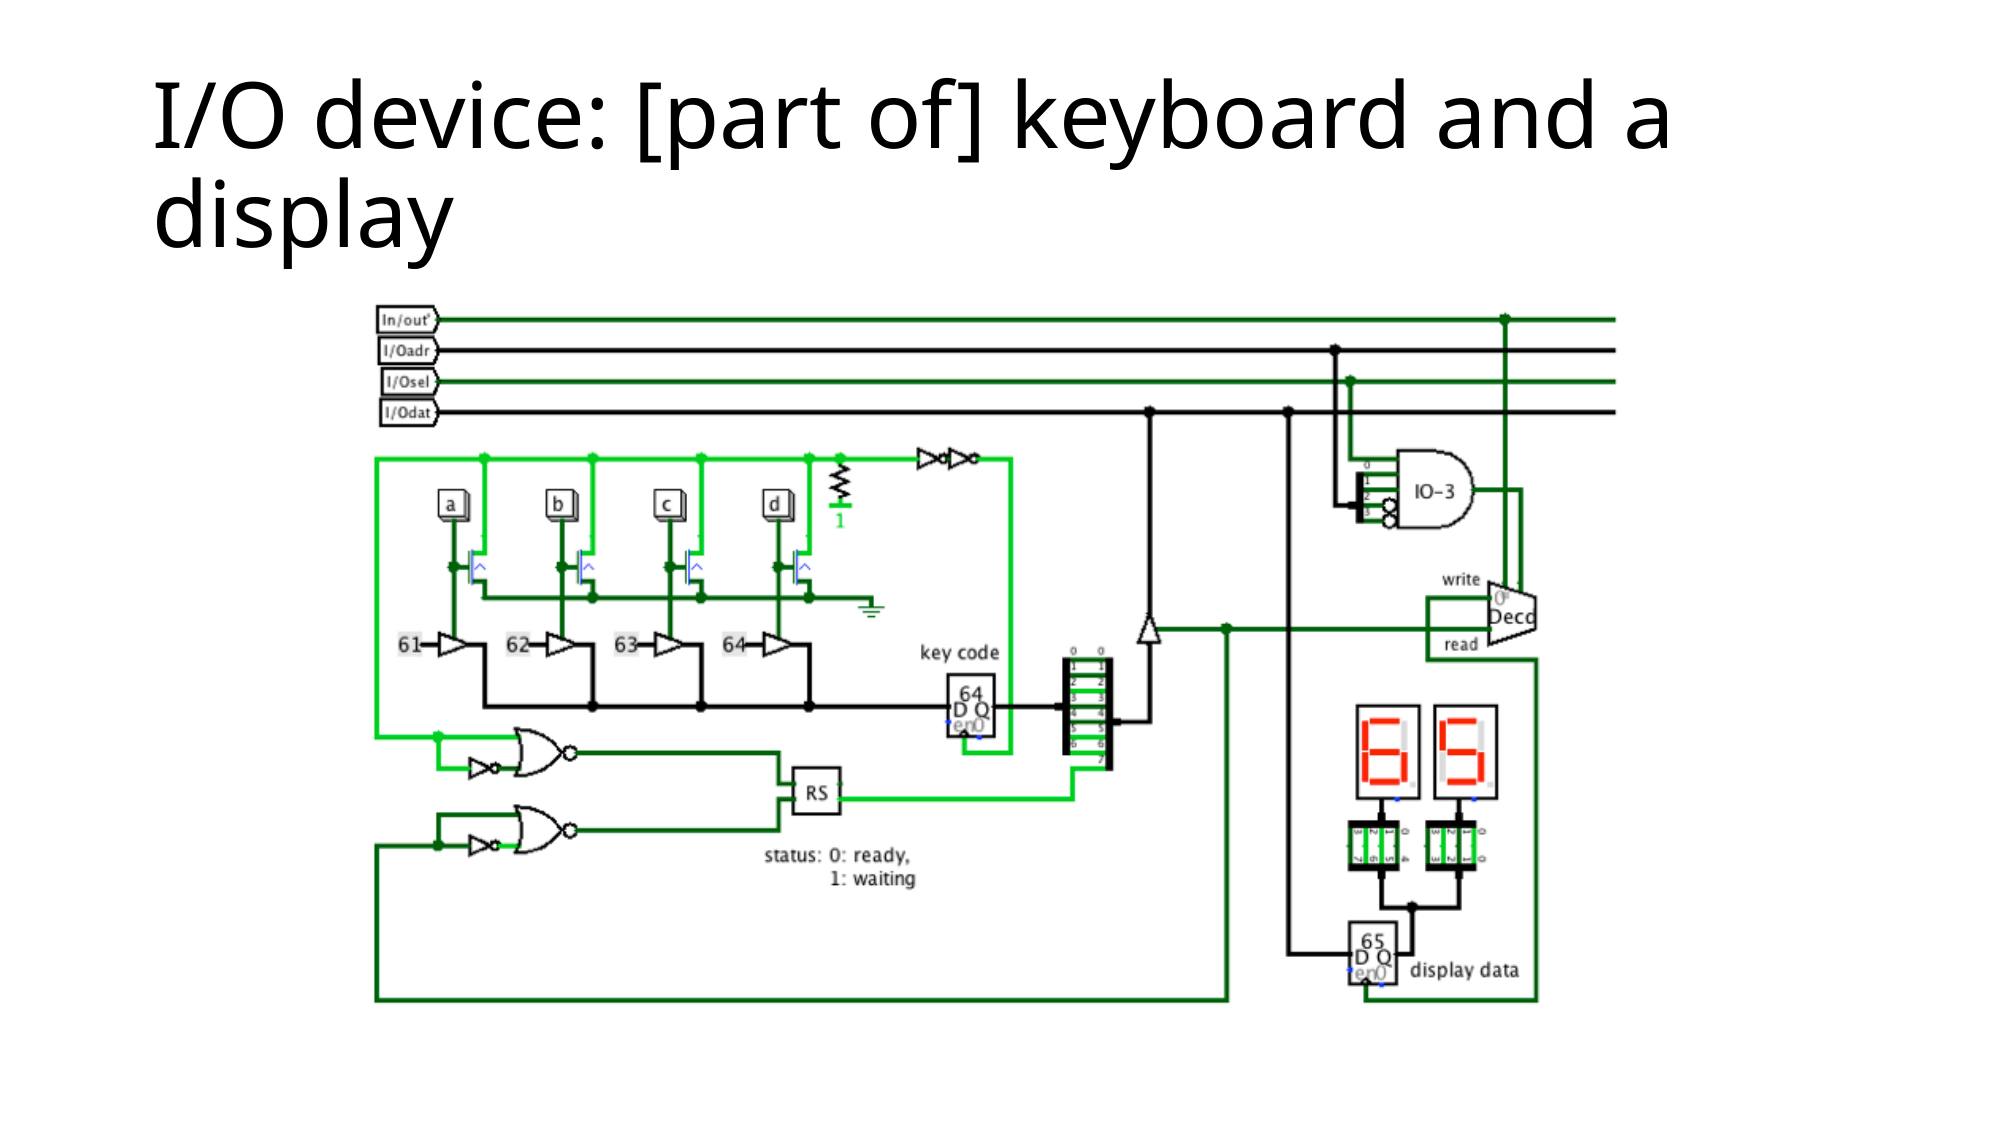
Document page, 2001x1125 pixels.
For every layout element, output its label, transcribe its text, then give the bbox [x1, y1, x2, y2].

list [370, 299, 1630, 1014]
title I/O device: [part of] keyboard and a display [137, 59, 1863, 278]
